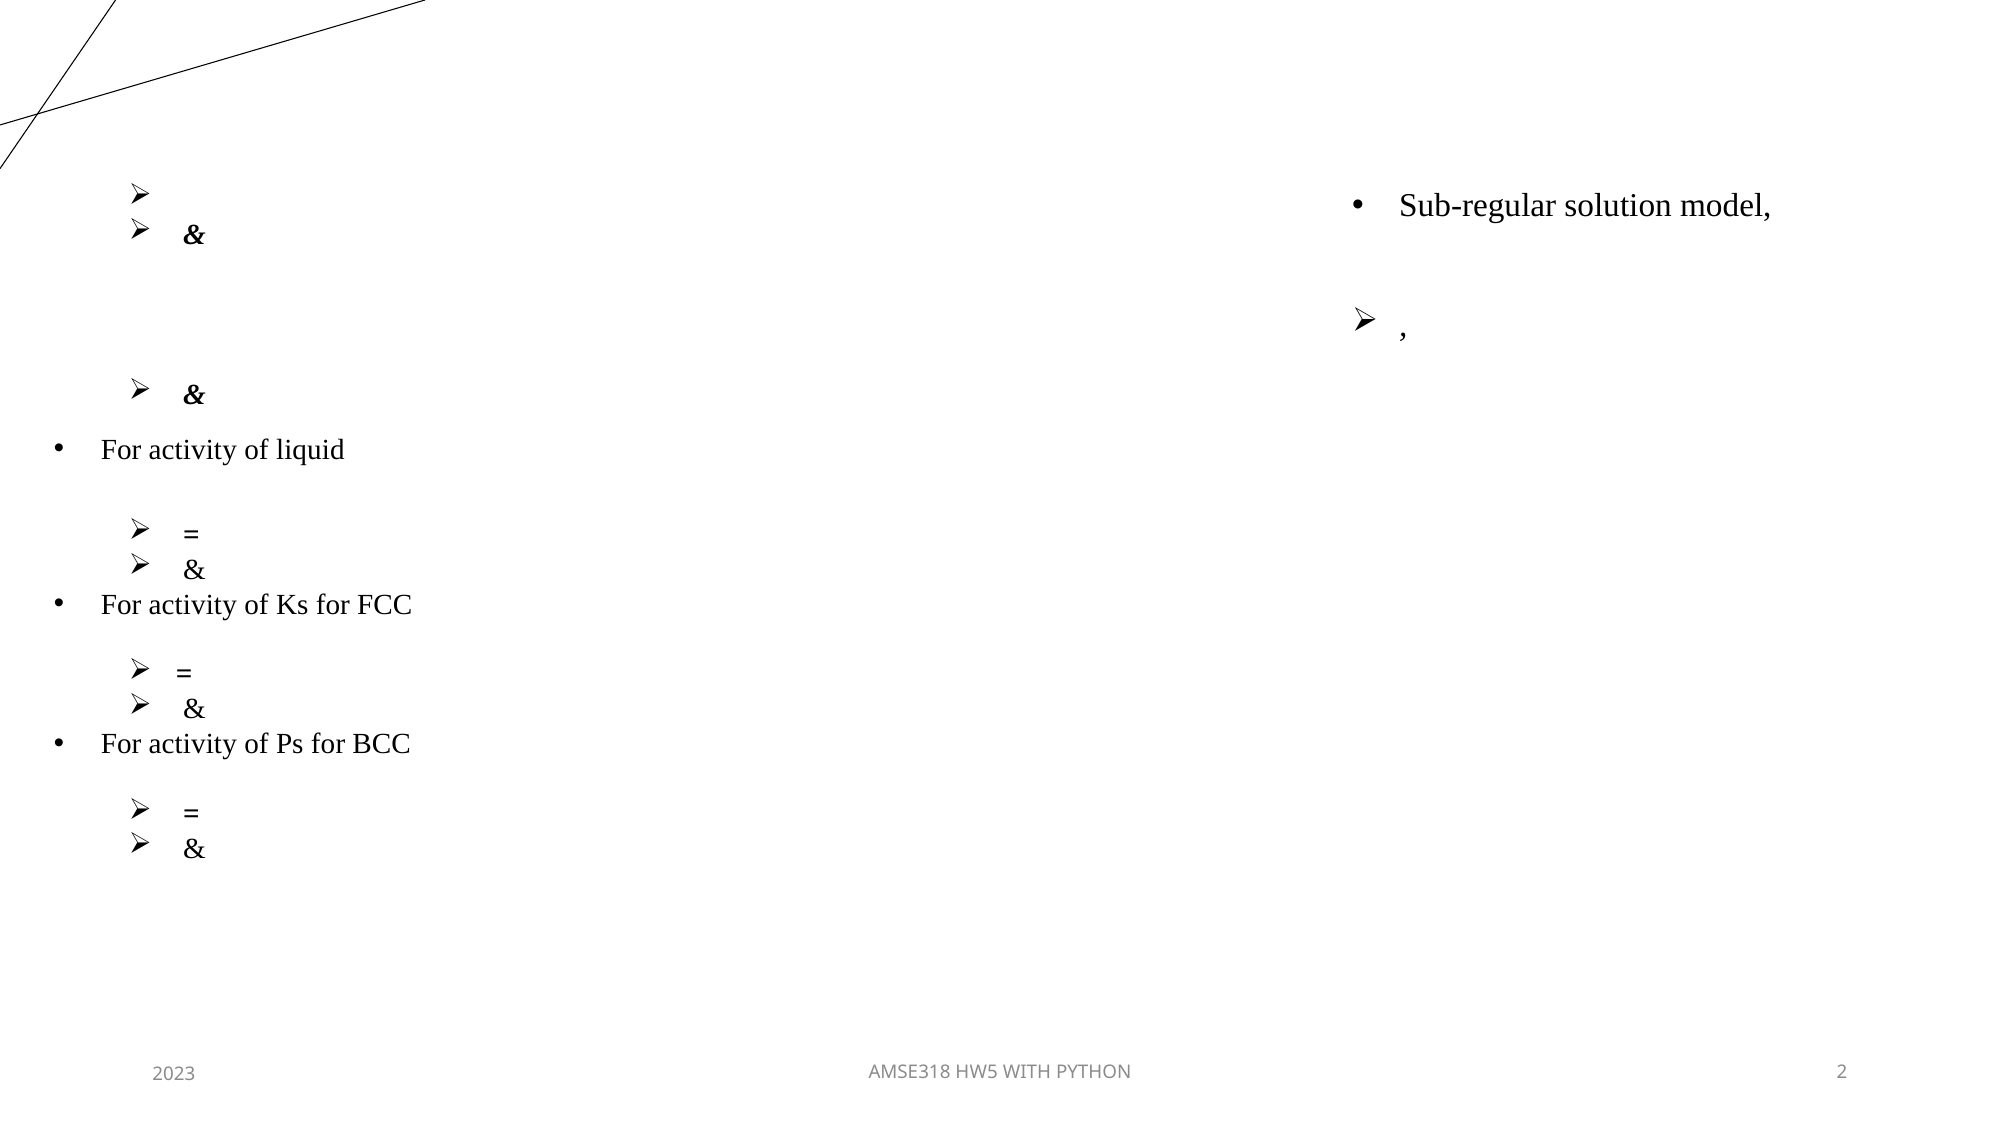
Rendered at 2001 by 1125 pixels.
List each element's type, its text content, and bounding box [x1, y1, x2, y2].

footer AMSE318 HW5 WITH PYTHON [662, 1042, 1338, 1103]
slide_number 2 [1412, 1042, 1863, 1103]
slide_number 2023 [137, 1042, 588, 1103]
